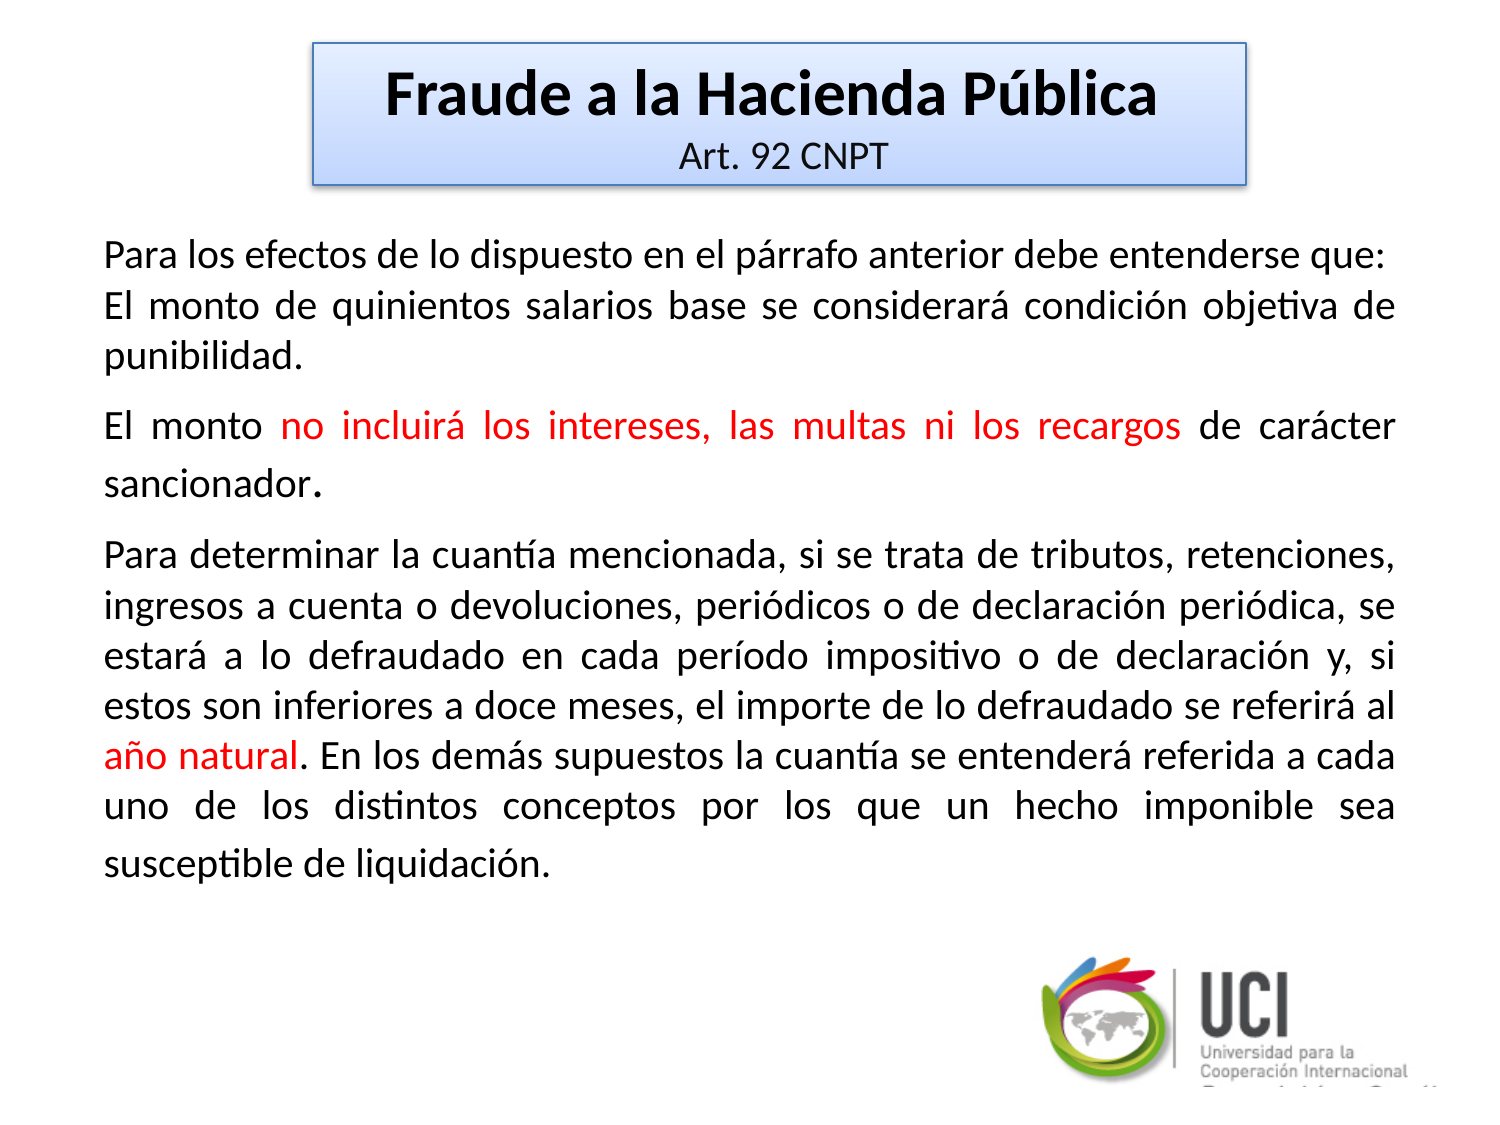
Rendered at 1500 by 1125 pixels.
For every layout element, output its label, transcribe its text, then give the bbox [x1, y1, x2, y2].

text_box Para los efectos de lo dispuesto en el párrafo anterior debe entenderse que: El monto de quinientos salarios base se considerará condición objetiva de punibilidad. El monto no incluirá los intereses, las multas ni los recargos de carácter sancionador. Para determinar la cuantía mencionada, si se trata de tributos, retenciones, ingresos a cuenta o devoluciones, periódicos o de declaración periódica, se estará a lo defraudado en cada período impositivo o de declaración y, si estos son inferiores a doce meses, el importe de lo defraudado se referirá al año natural. En los demás supuestos la cuantía se entenderá referida a cada uno de los distintos conceptos por los que un hecho imponible sea susceptible de liquidación. [88, 219, 1412, 963]
title Fraude a la Hacienda Pública Art. 92 CNPT [312, 42, 1247, 186]
picture [1033, 951, 1182, 1086]
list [1186, 952, 1469, 1087]
